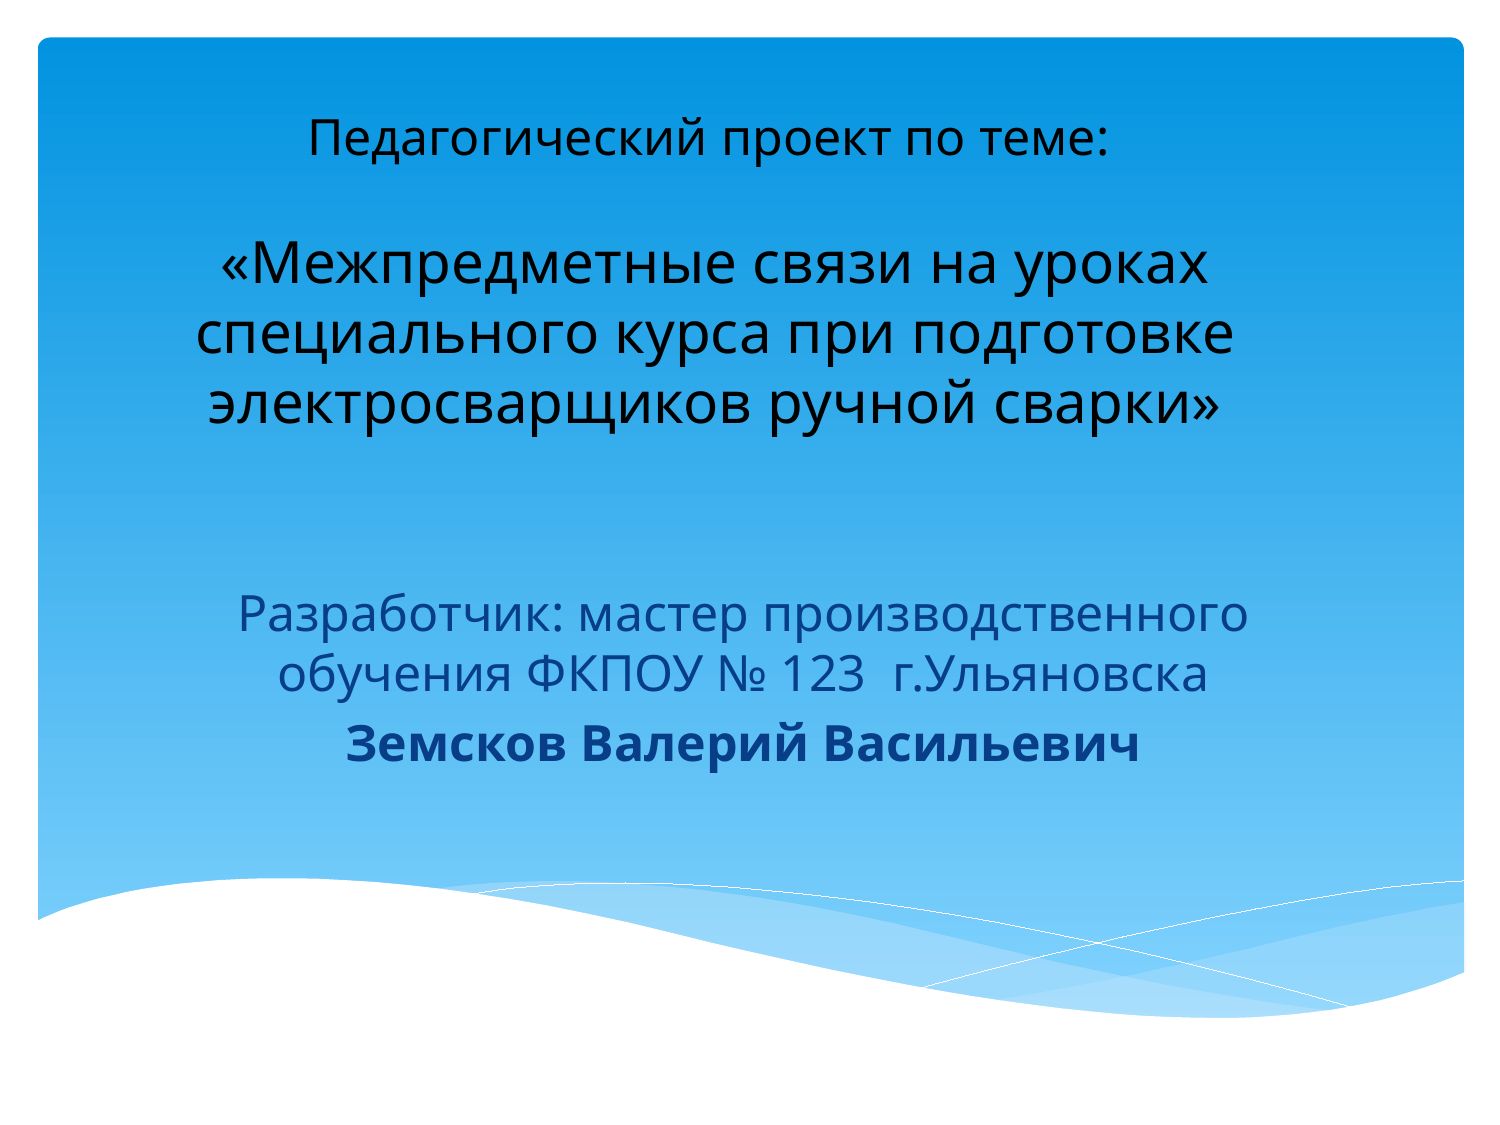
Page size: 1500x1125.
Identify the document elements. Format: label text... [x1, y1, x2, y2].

subtitle Разработчик: мастер производственного обучения ФКПОУ № 123 г.Ульяновска Земсков Валерий Васильевич [218, 574, 1269, 816]
title Педагогический проект по теме: «Межпредметные связи на уроках специального курса при подготовке электросварщиков ручной сварки» [76, 19, 1354, 443]
